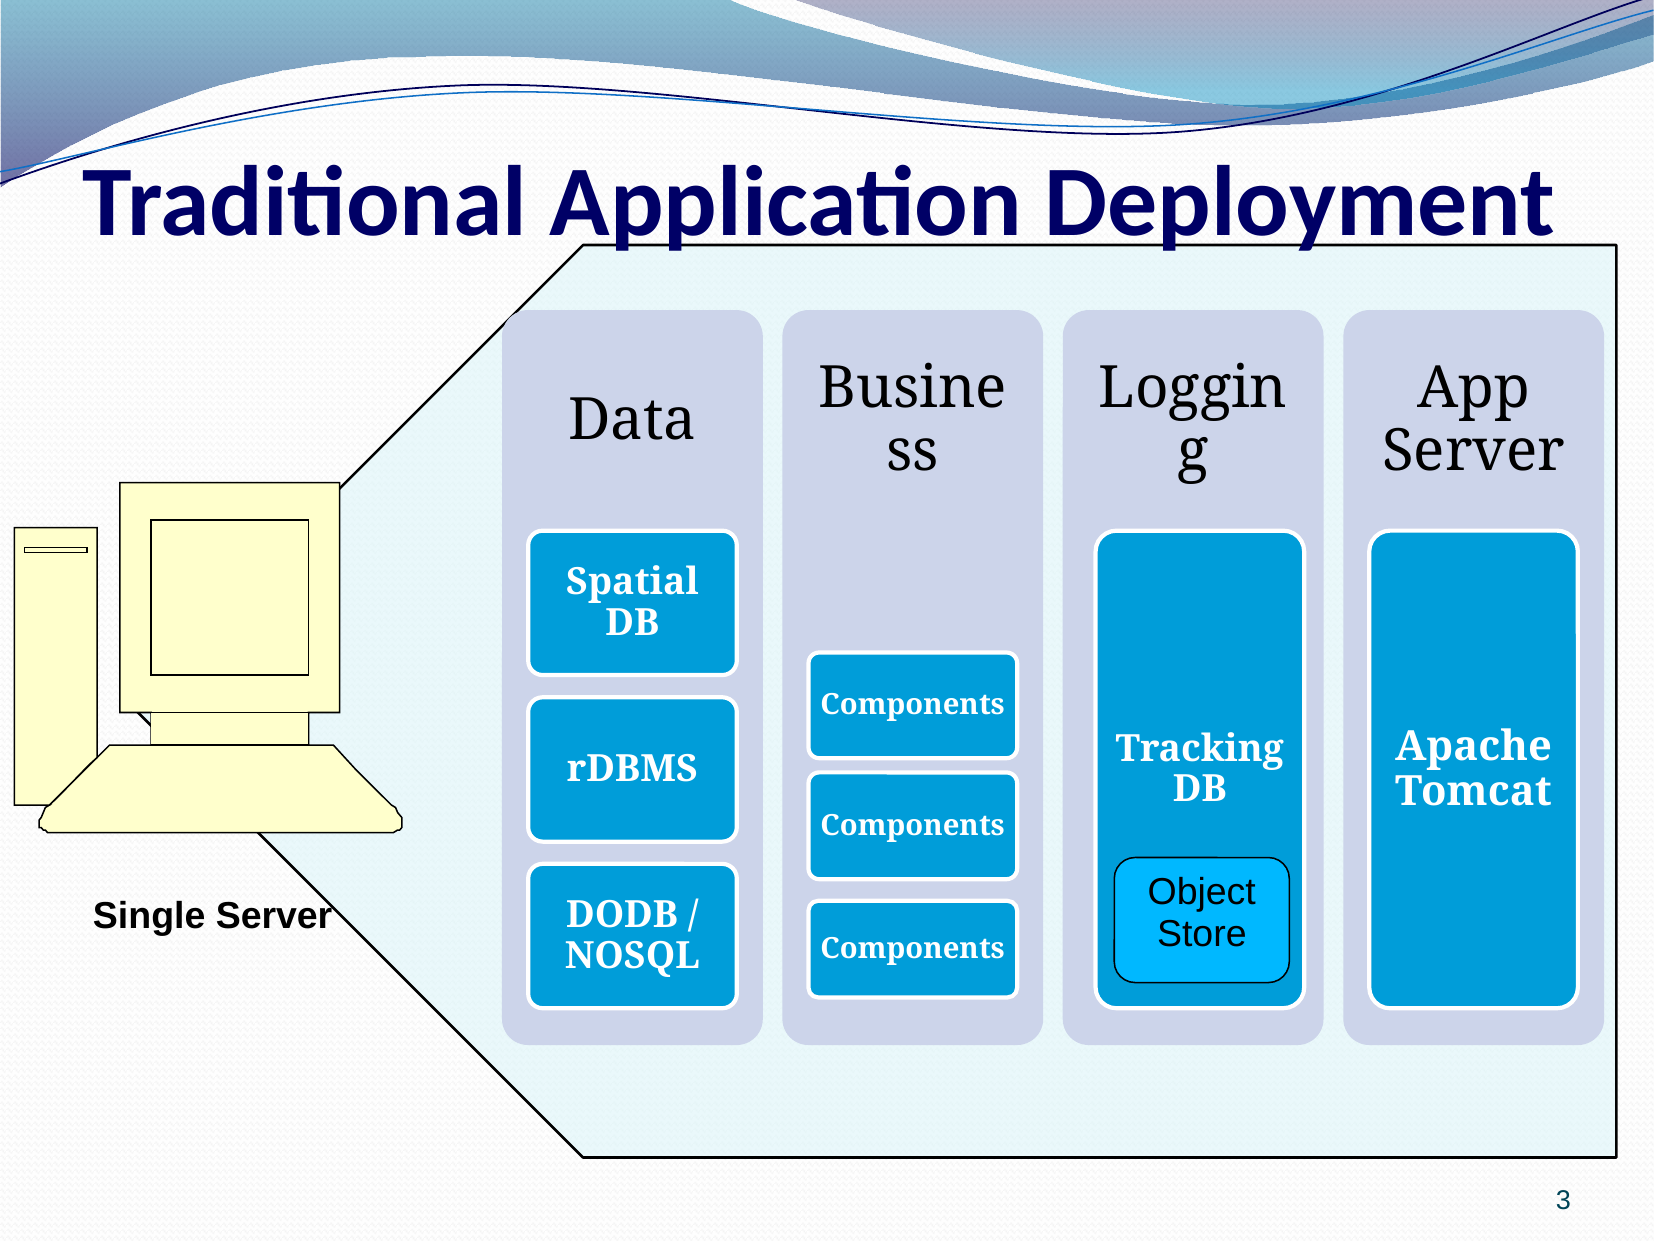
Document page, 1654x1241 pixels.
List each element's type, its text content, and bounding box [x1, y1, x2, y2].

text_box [501, 309, 1605, 1046]
text_box Single Server [78, 887, 348, 945]
text_box [258, 245, 1617, 1158]
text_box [504, 1046, 1601, 1050]
text_box VM [494, 311, 501, 334]
title Traditional Application Deployment [82, 127, 1571, 334]
text_box [138, 713, 151, 726]
text_box VM [494, 311, 1612, 1058]
text_box [14, 482, 402, 833]
slide_number 3 [1433, 1149, 1571, 1216]
